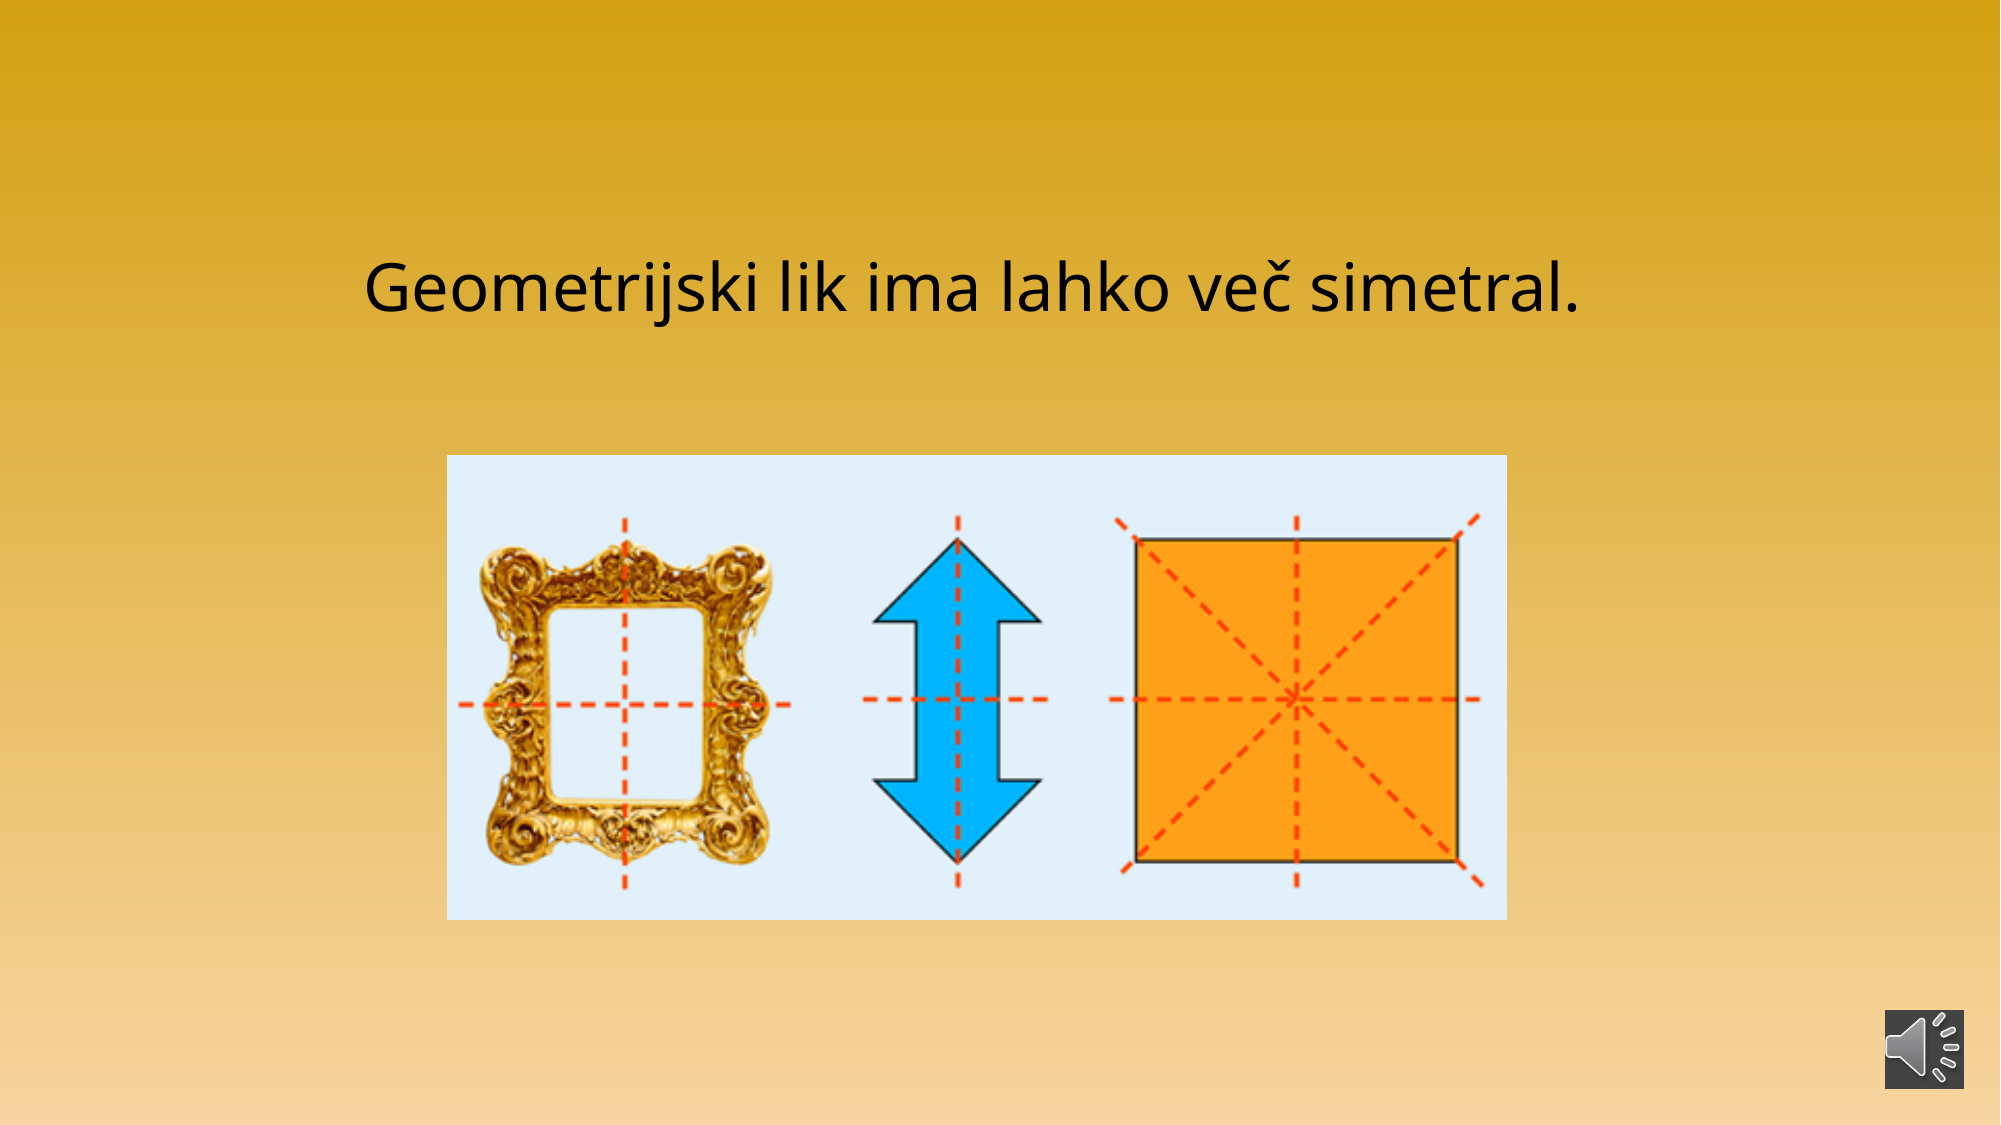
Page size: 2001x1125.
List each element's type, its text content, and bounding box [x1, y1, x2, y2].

picture [446, 455, 1507, 920]
picture [1884, 1009, 1965, 1090]
text_box Geometrijski lik ima lahko več simetral. [348, 237, 1605, 332]
